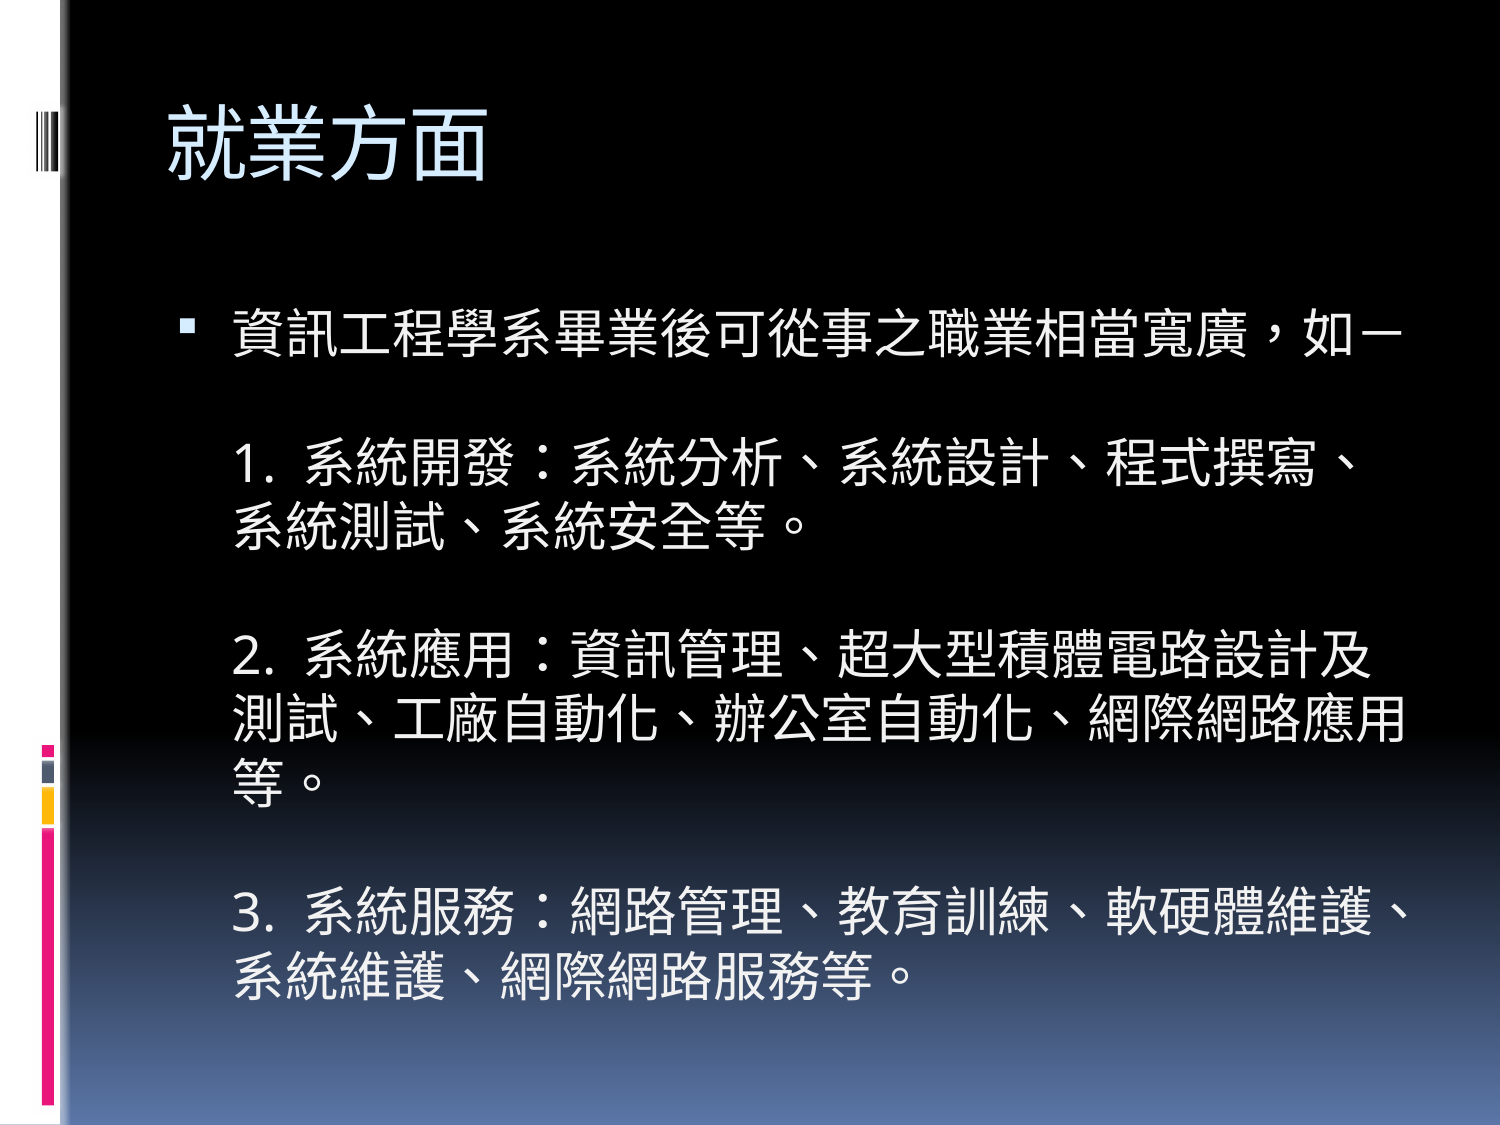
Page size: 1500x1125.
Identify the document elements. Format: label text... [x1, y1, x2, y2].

list 資訊工程學系畢業後可從事之職業相當寬廣，如－ 1. 系統開發：系統分析、系統設計、程式撰寫、系統測試、系統安全等。 2. 系統應用：資訊管理、超大型積體電路設計及測試、工廠自動化、辦公室自動化、網際網路應用等。 3. 系統服務：網路管理、教育訓練、軟硬體維護、系統維護、網際網路服務等。 [150, 292, 1425, 1043]
title 就業方面 [150, 83, 1425, 234]
